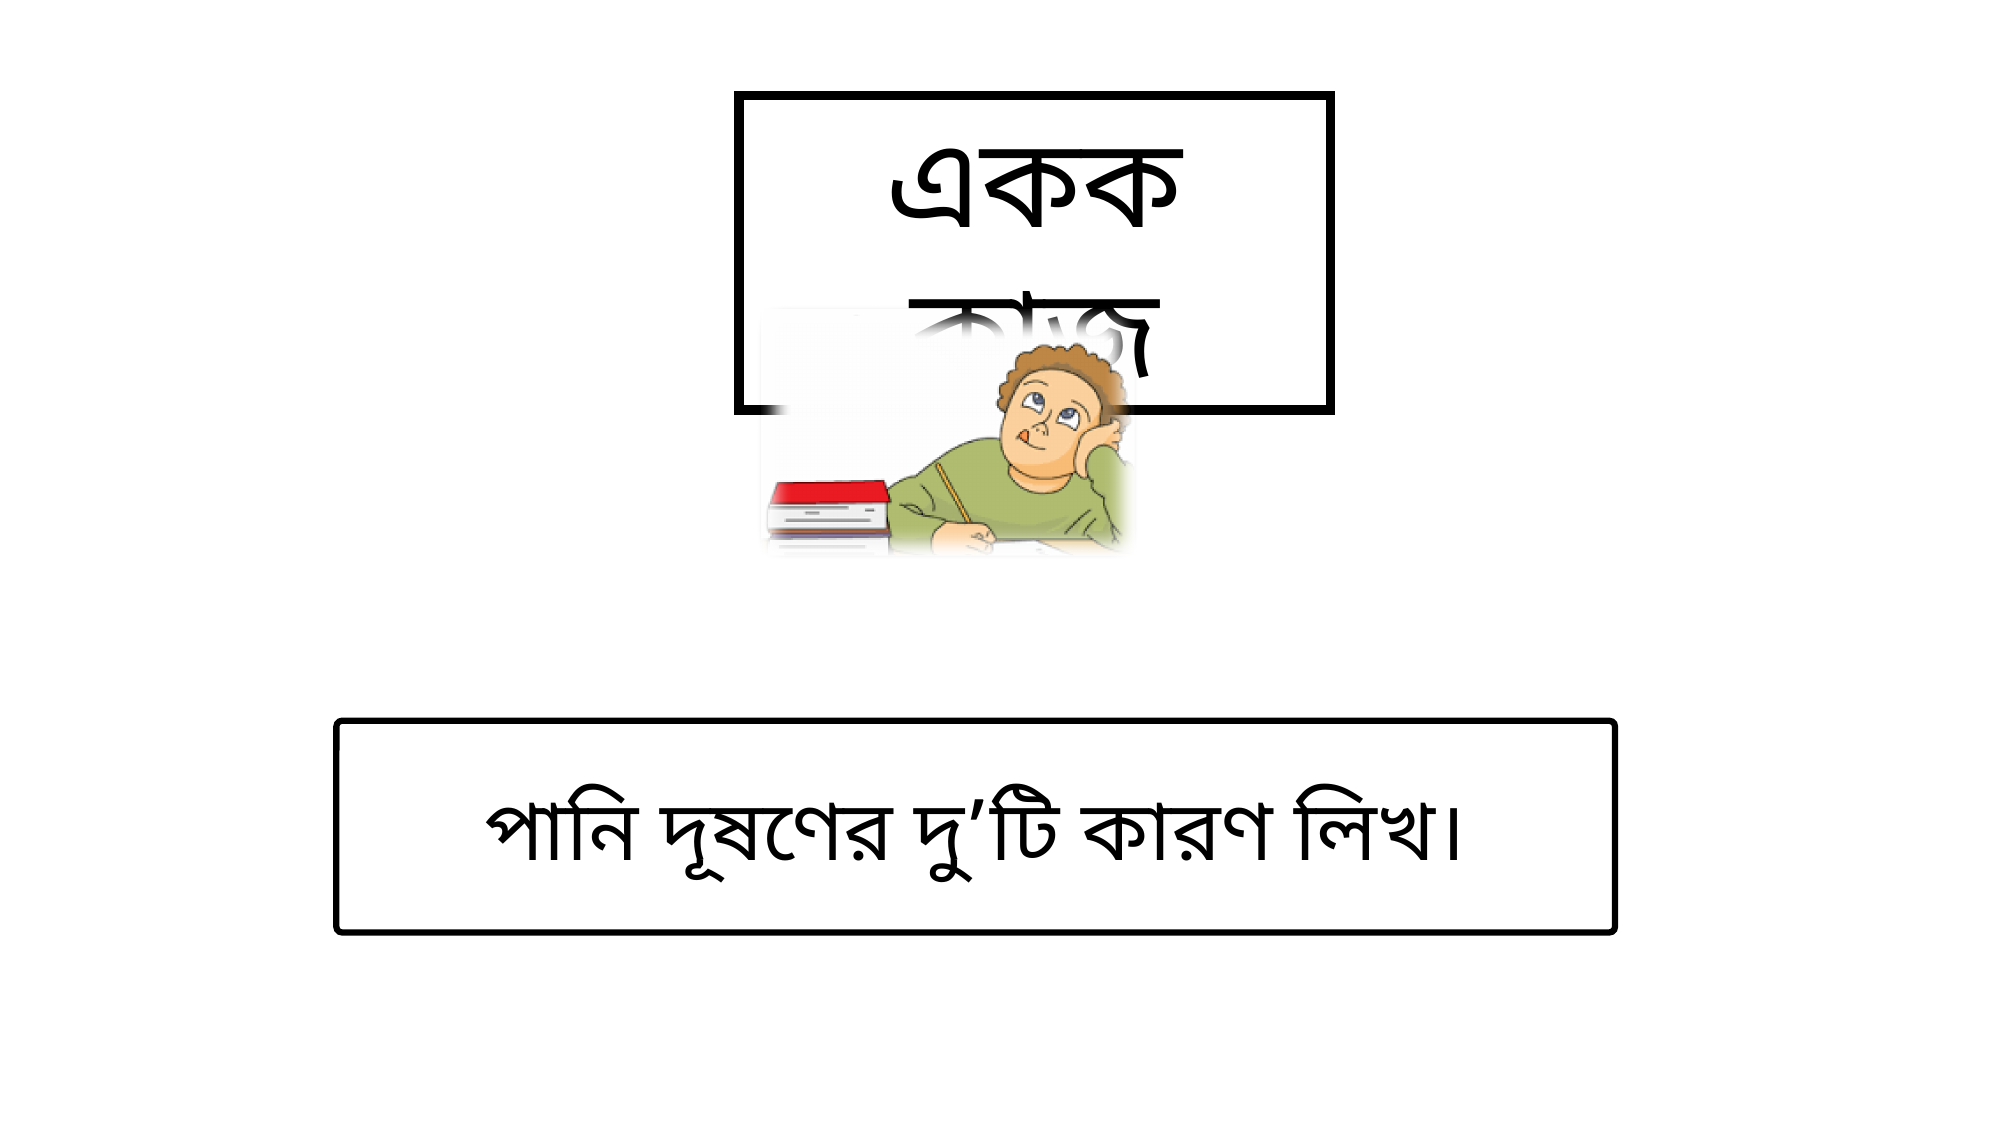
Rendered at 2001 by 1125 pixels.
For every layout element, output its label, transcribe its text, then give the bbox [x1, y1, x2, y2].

text_box পানি দূষণের দু’টি কারণ লিখ। [335, 720, 1616, 934]
text_box একক কাজ [738, 95, 1331, 410]
picture [761, 309, 1134, 556]
